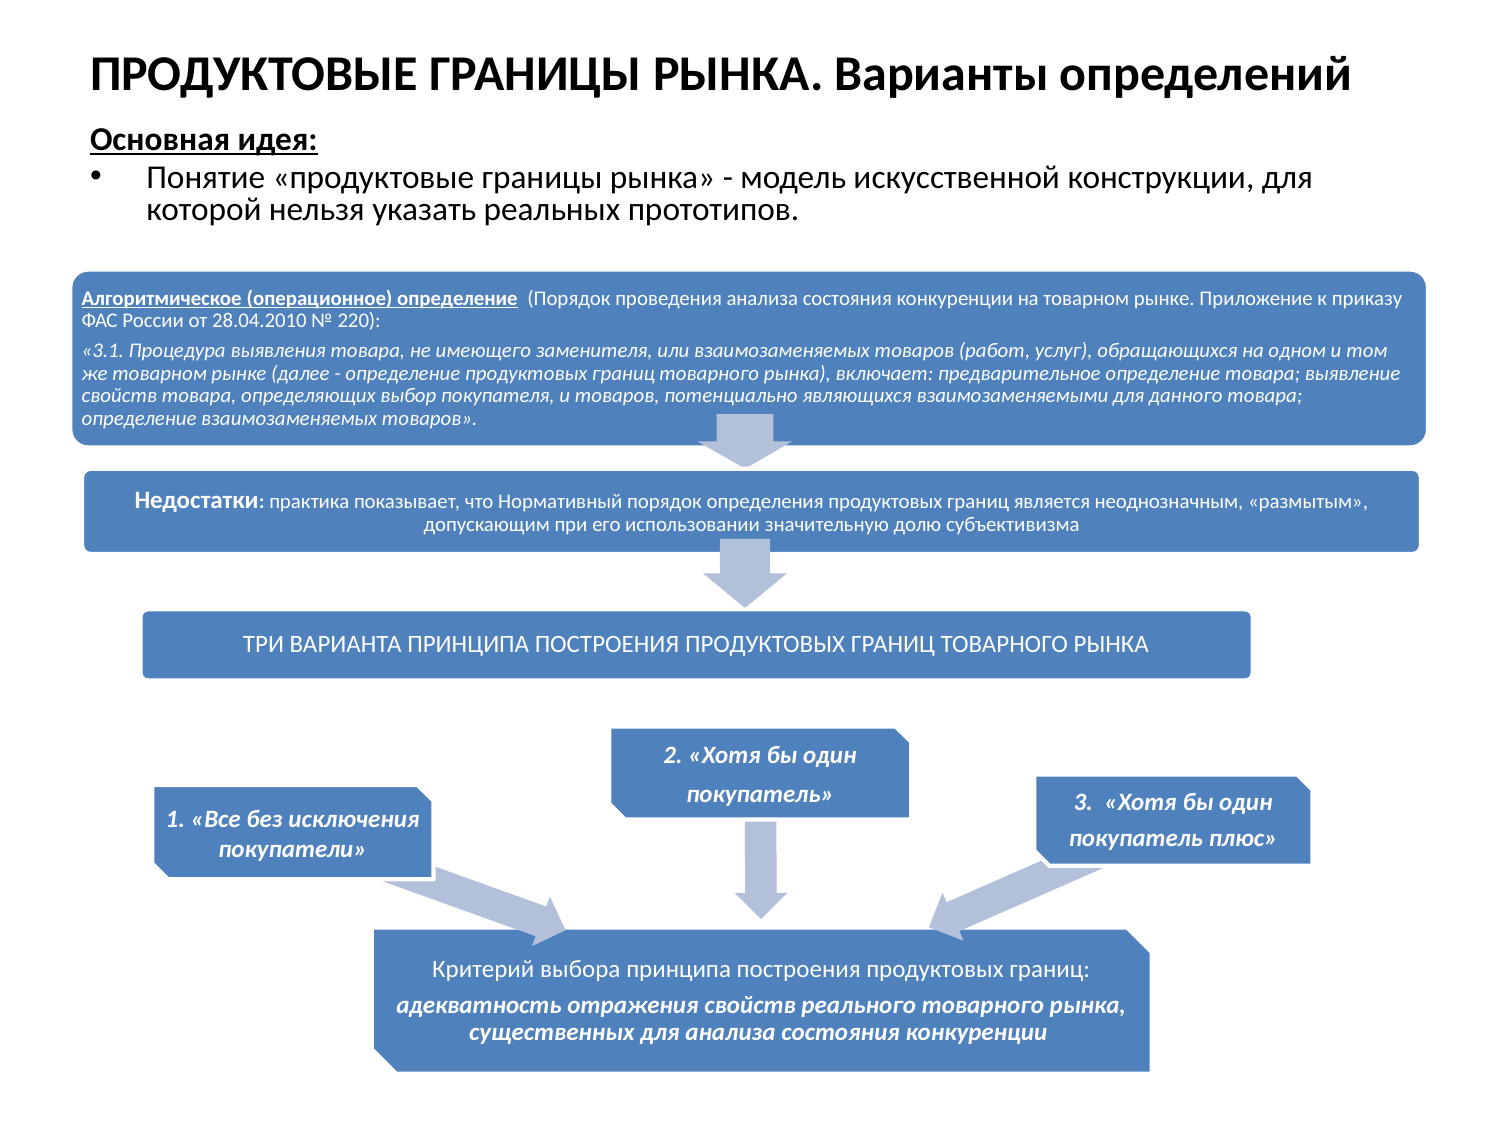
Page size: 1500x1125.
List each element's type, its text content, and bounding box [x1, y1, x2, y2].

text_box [70, 269, 1430, 1067]
list Основная идея: Понятие «продуктовые границы рынка» - модель искусственной конструкции, для которой нельзя указать реальных прототипов. [74, 116, 1426, 244]
title ПРОДУКТОВЫЕ ГРАНИЦЫ РЫНКА. Варианты определений [74, 34, 1426, 106]
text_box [81, 691, 1442, 1096]
